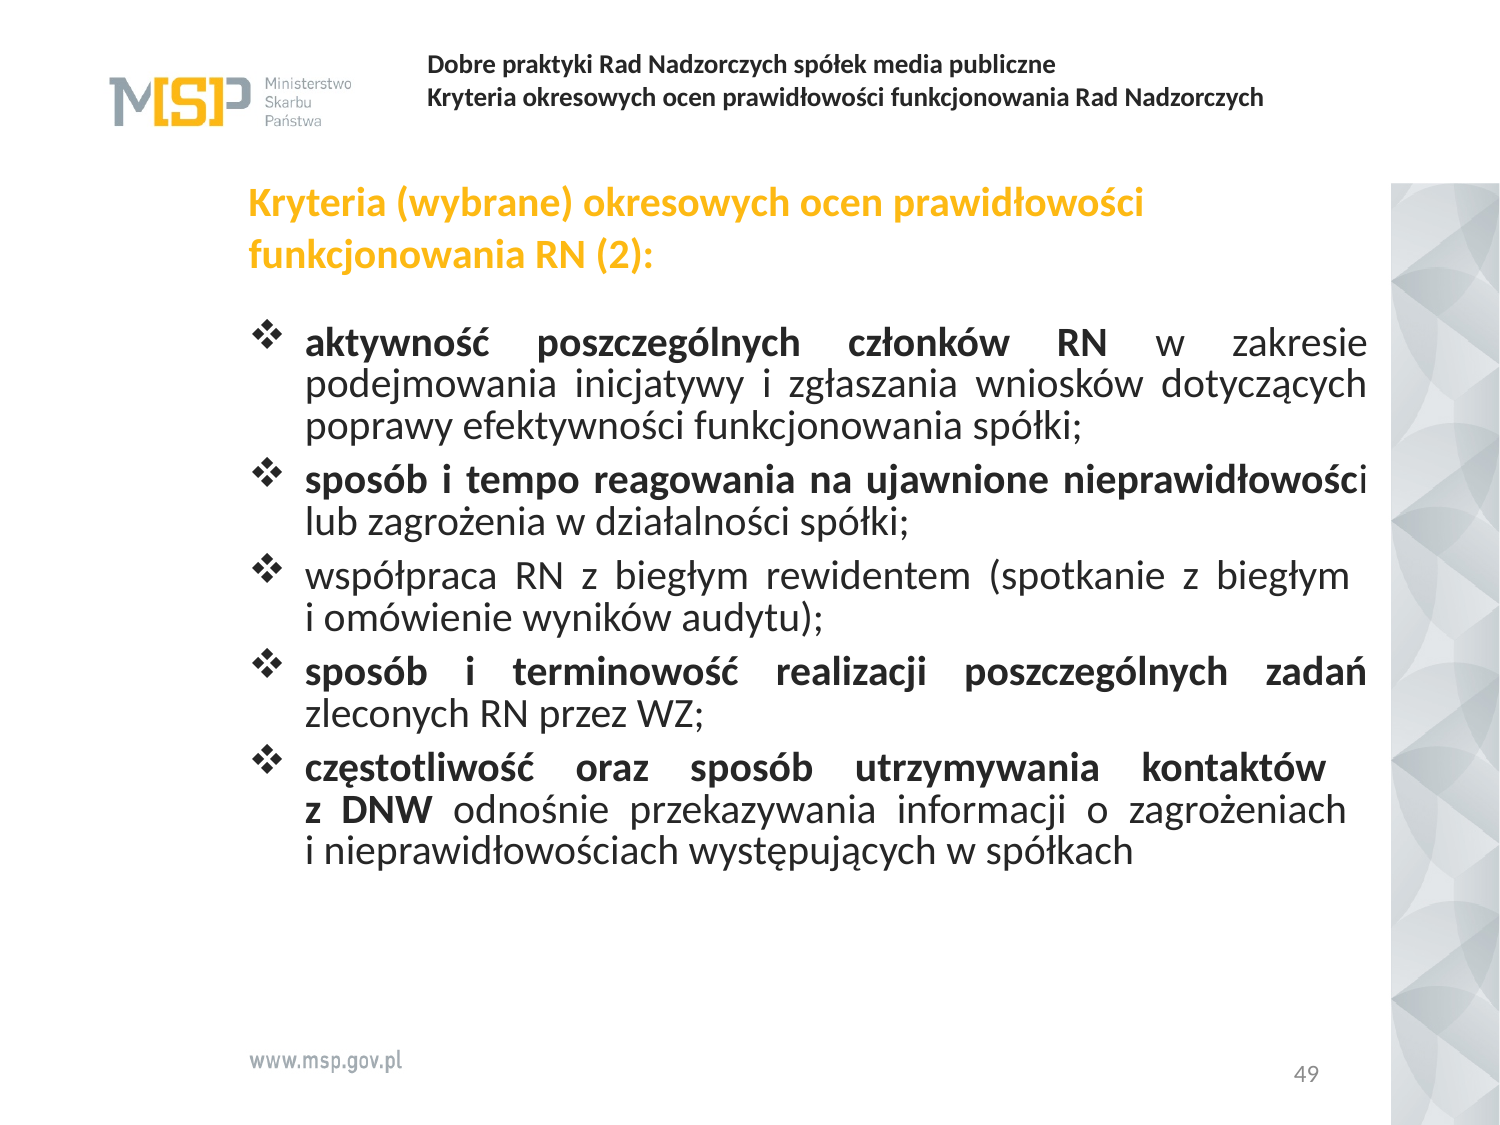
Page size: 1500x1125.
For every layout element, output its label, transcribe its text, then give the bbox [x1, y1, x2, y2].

list Kryteria (wybrane) okresowych ocen prawidłowości funkcjonowania RN (2): aktywność poszczególnych członków RN w zakresie podejmowania inicjatywy i zgłaszania wniosków dotyczących poprawy efektywności funkcjonowania spółki; sposób i tempo reagowania na ujawnione nieprawidłowości lub zagrożenia w działalności spółki; współpraca RN z biegłym rewidentem (spotkanie z biegłym i omówienie wyników audytu); sposób i terminowość realizacji poszczególnych zadań zleconych RN przez WZ; częstotliwość oraz sposób utrzymywania kontaktów z DNW odnośnie przekazywania informacji o zagrożeniach i nieprawidłowościach występujących w spółkach [248, 165, 1384, 1017]
title Dobre praktyki Rad Nadzorczych spółek media publiczne Kryteria okresowych ocen prawidłowości funkcjonowania Rad Nadzorczych [412, 32, 1335, 126]
picture [0, 0, 1500, 1125]
slide_number 49 [1075, 1042, 1335, 1103]
